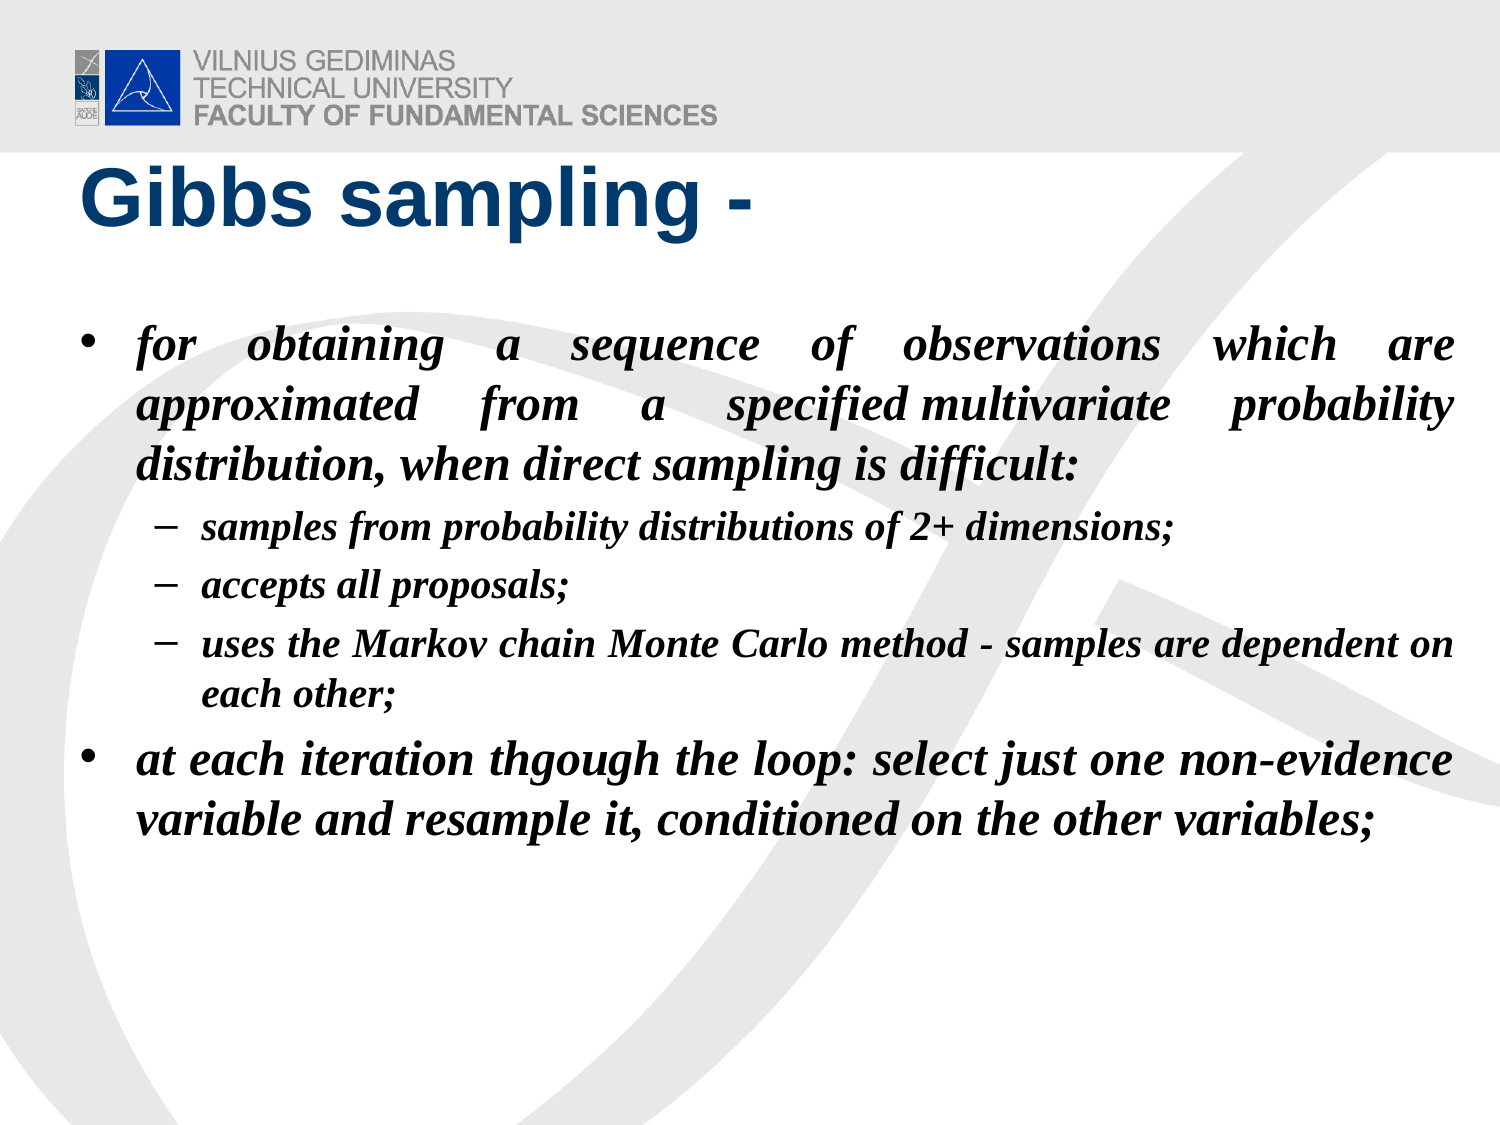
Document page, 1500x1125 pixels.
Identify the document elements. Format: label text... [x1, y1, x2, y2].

picture [0, 0, 1500, 1125]
title Gibbs sampling - [64, 145, 1471, 233]
list for obtaining a sequence of observations which are approximated from a specified multivariate probability distribution, when direct sampling is difficult: samples from probability distributions of 2+ dimensions; accepts all proposals; uses the Markov chain Monte Carlo method - samples are dependent on each other; at each iteration thgough the loop: select just one non-evidence variable and resample it, conditioned on the other variables; [64, 233, 1471, 1125]
